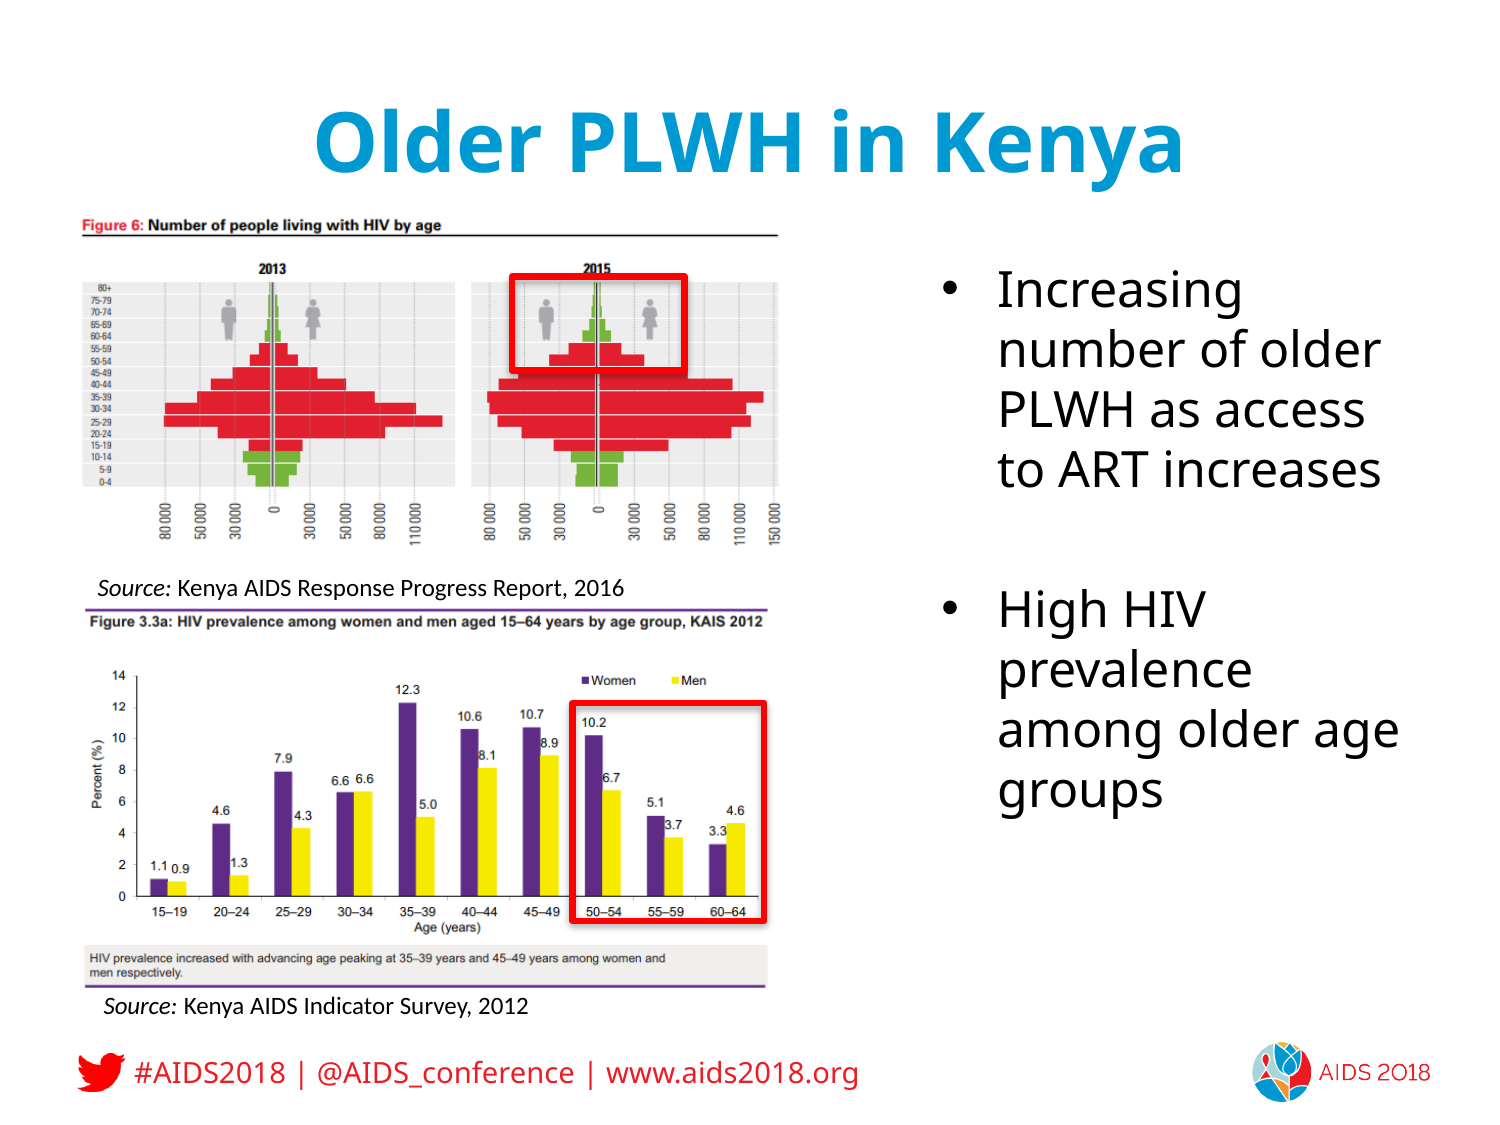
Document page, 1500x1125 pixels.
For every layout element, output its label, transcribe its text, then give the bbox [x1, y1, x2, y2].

picture [73, 1044, 129, 1100]
list Increasing number of older PLWH as access to ART increases High HIV prevalence among older age groups [926, 249, 1437, 1026]
picture [74, 602, 781, 994]
text_box Source: Kenya AIDS Response Progress Report, 2016 [82, 566, 658, 601]
text_box Source: Kenya AIDS Indicator Survey, 2012 [88, 1001, 664, 1027]
picture [1252, 1042, 1430, 1102]
picture [70, 212, 799, 558]
title Older PLWH in Kenya [75, 45, 1425, 233]
